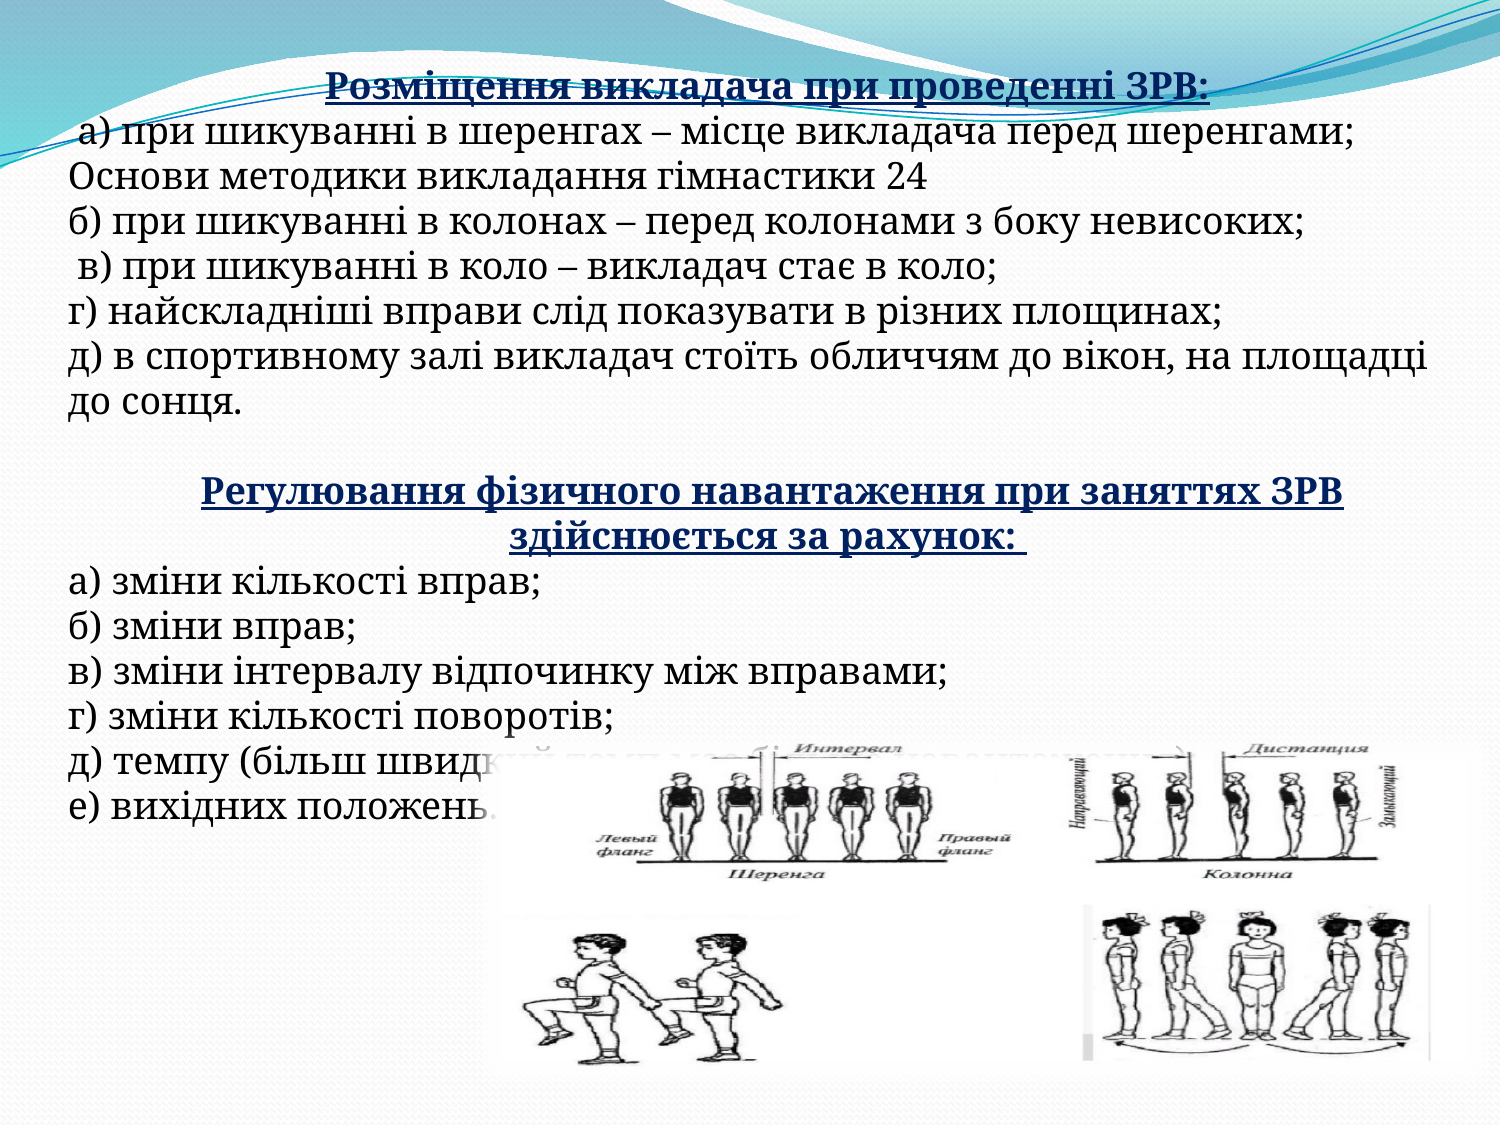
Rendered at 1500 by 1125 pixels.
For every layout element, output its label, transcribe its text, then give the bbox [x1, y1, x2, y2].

text_box Розміщення викладача при проведенні ЗРВ: а) при шикуванні в шеренгах – місце викладача перед шеренгами; Основи методики викладання гімнастики 24 б) при шикуванні в колонах – перед колонами з боку невисоких; в) при шикуванні в коло – викладач стає в коло; г) найскладніші вправи слід показувати в різних площинах; д) в спортивному залі викладач стоїть обличчям до вікон, на площадці до сонця. Регулювання фізичного навантаження при заняттях ЗРВ здійснюється за рахунок: а) зміни кількості вправ; б) зміни вправ; в) зміни інтервалу відпочинку між вправами; г) зміни кількості поворотів; д) темпу (більш швидкий темп має більше навантаження); е) вихідних положень. [53, 54, 1483, 835]
picture [466, 723, 1500, 1094]
